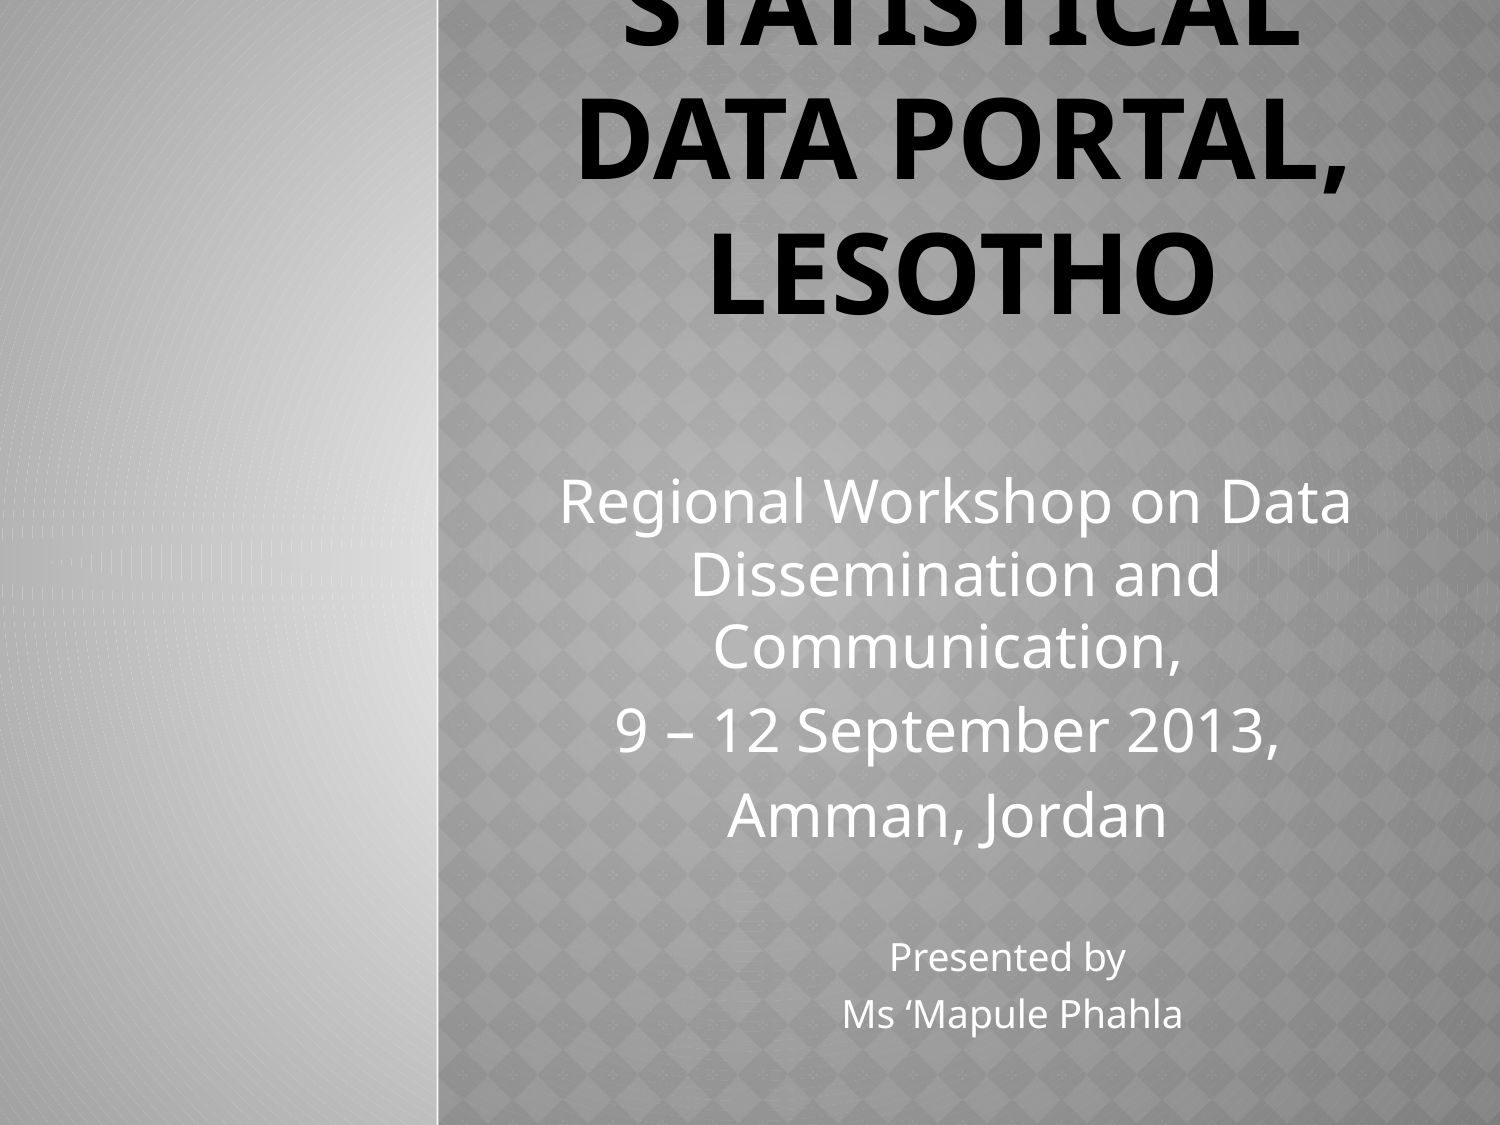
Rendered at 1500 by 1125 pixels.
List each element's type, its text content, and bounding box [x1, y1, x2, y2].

title STATISTICAL Data portal, lesotho [462, 37, 1463, 338]
subtitle Regional Workshop on Data Dissemination and Communication, 9 – 12 September 2013, Amman, Jordan [450, 462, 1463, 850]
text_box Presented by Ms ‘Mapule Phahla [650, 874, 1375, 1038]
